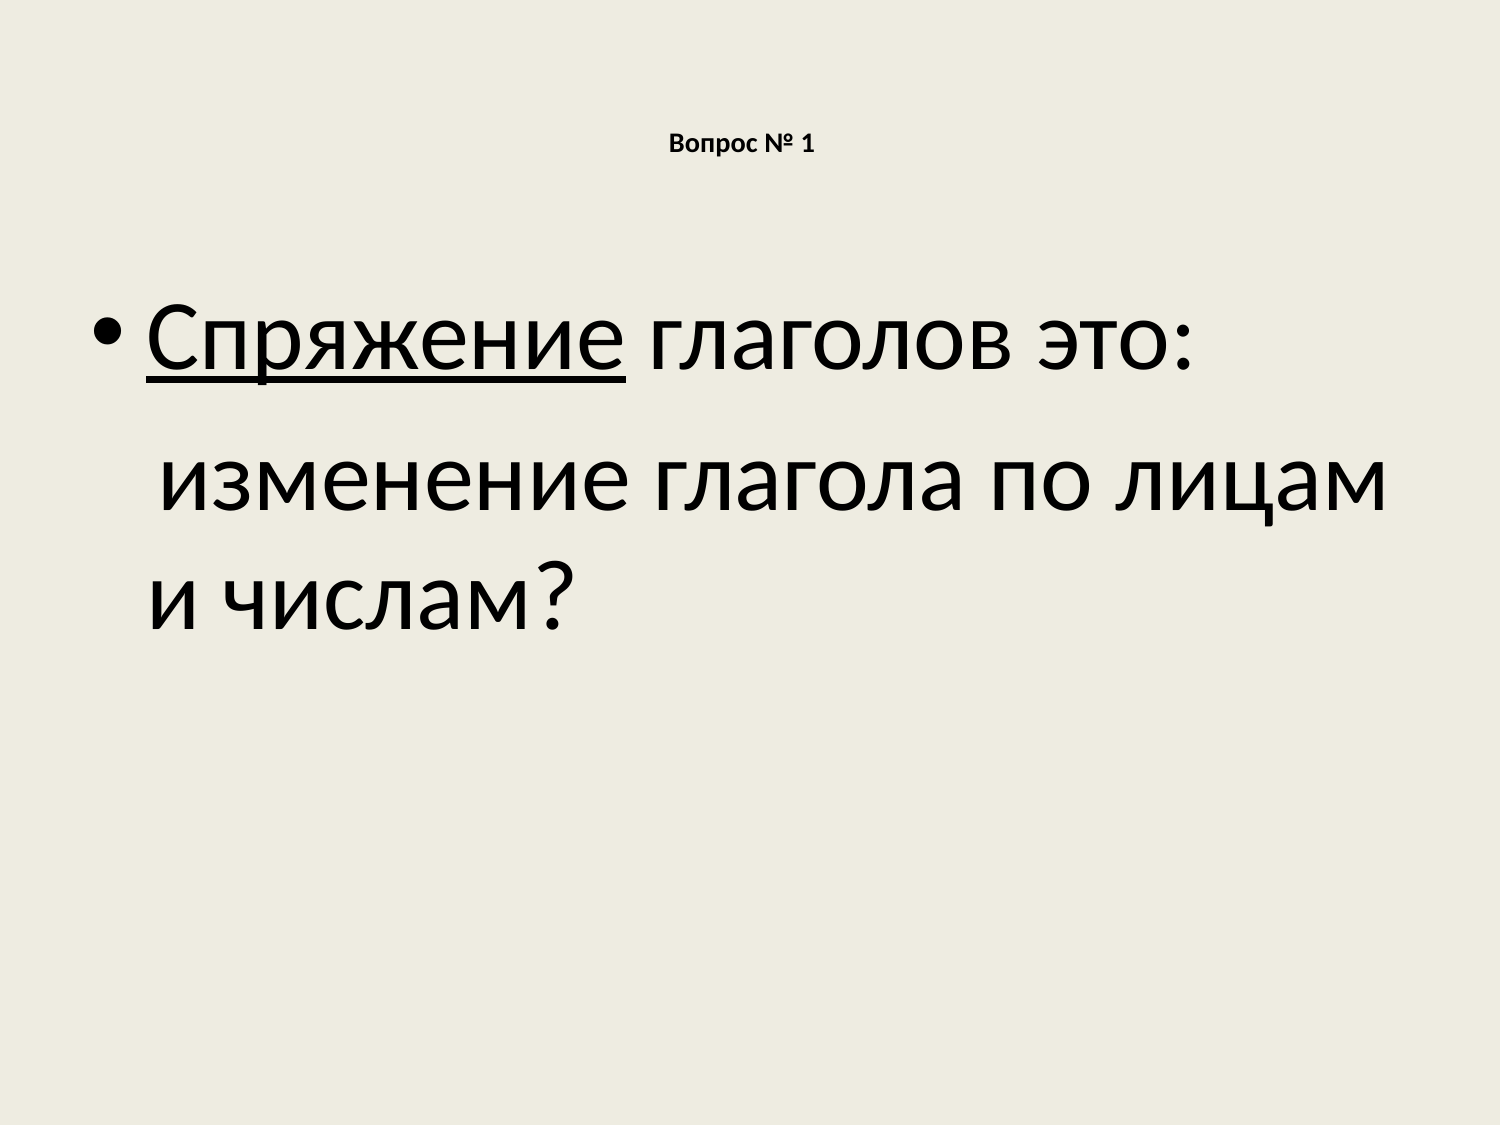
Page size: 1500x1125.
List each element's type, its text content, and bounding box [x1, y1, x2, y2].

list Спряжение глаголов это: изменение глагола по лицам и числам? [75, 262, 1425, 1005]
title Вопрос № 1 [70, 46, 1421, 235]
